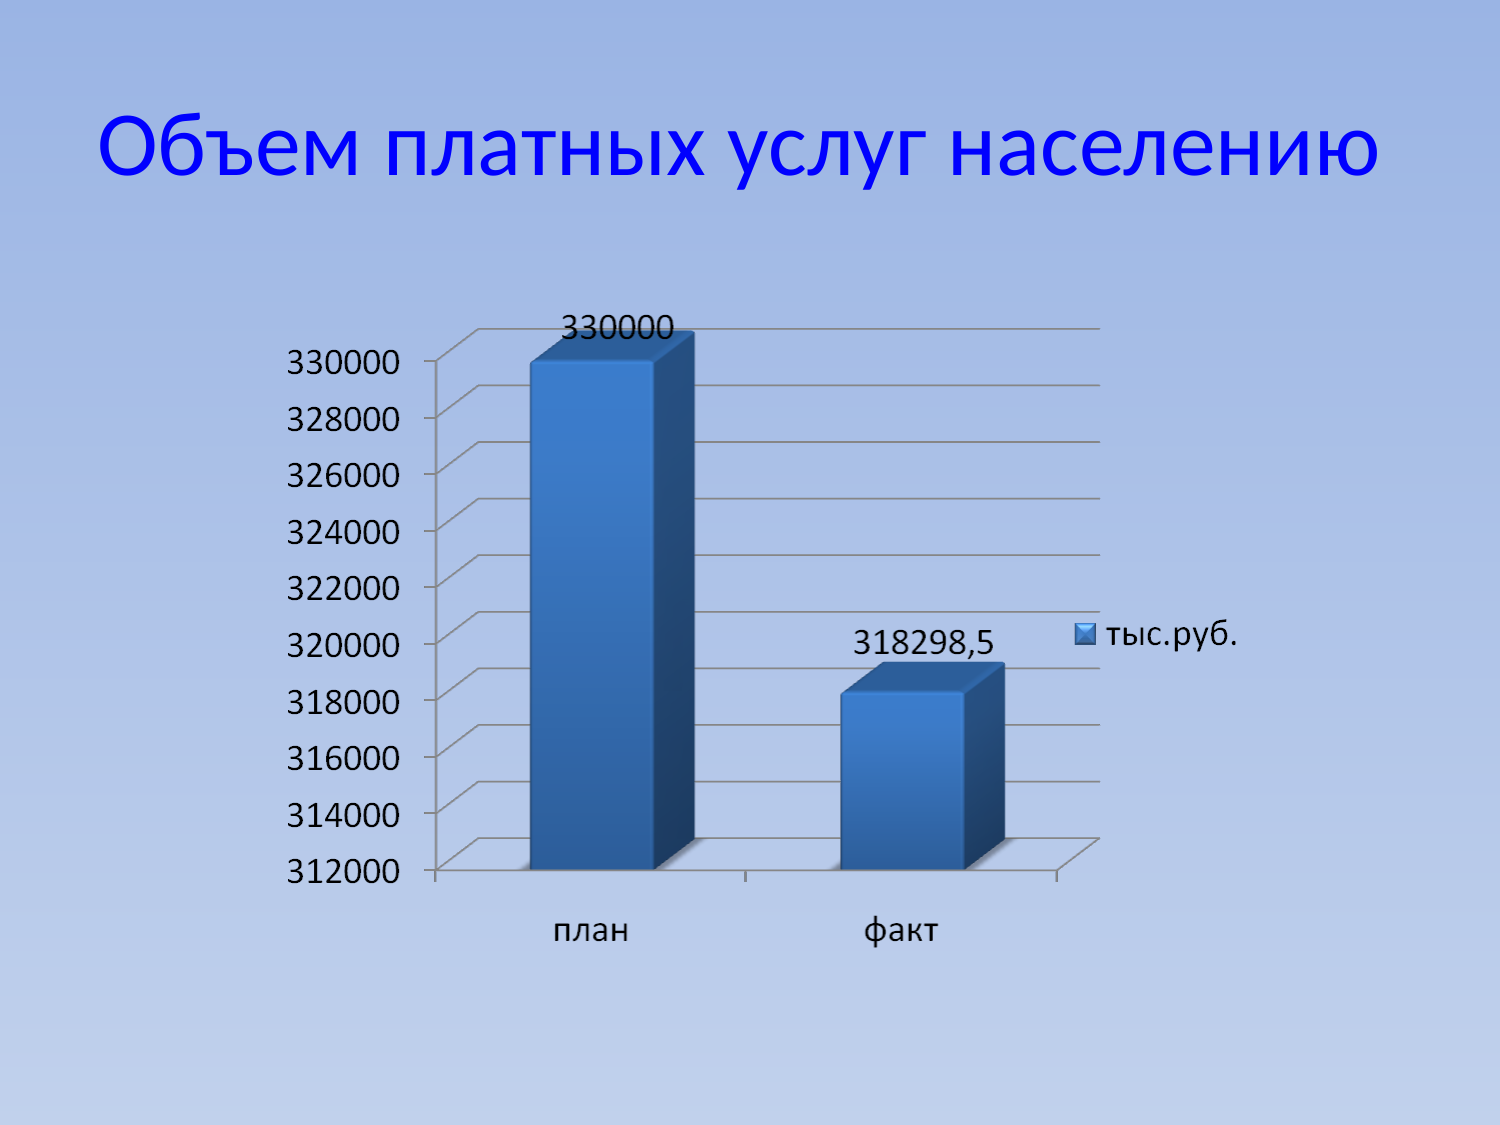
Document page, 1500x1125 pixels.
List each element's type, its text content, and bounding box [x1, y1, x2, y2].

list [249, 299, 1250, 968]
title Объем платных услуг населению [74, 44, 1426, 233]
